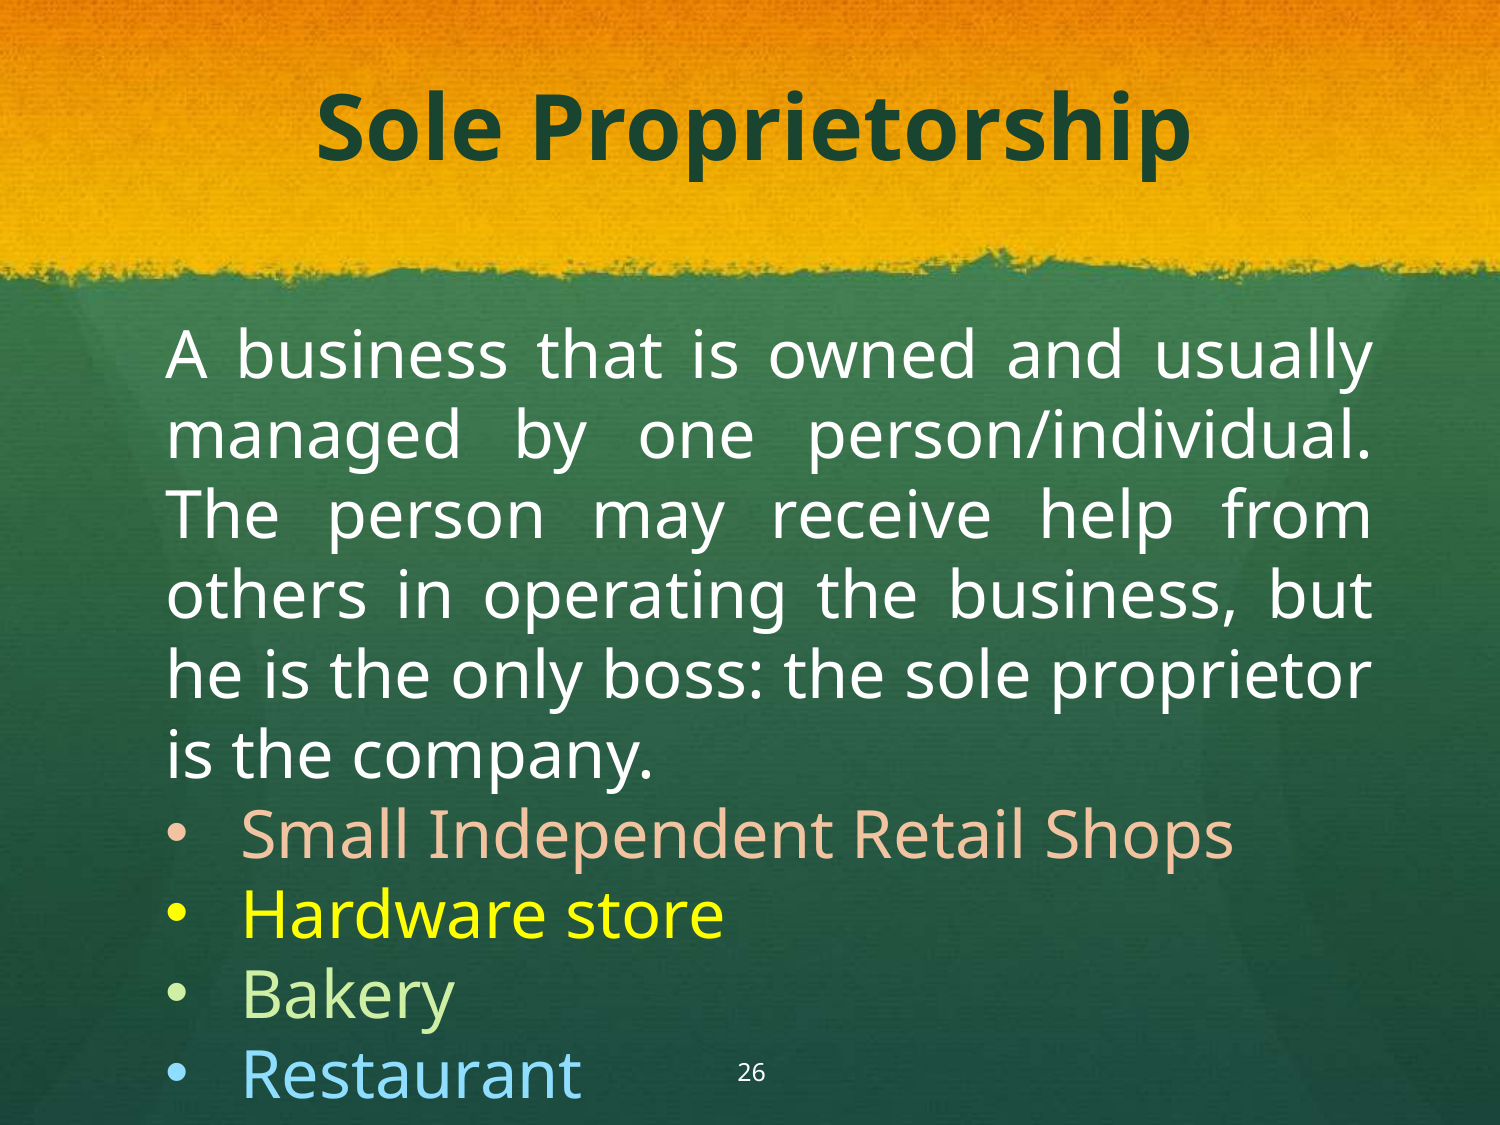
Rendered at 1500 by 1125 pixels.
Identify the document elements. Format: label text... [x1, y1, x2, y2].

picture [0, 0, 1500, 1125]
title Sole Proprietorship [69, 66, 1439, 257]
text_box A business that is owned and usually managed by one person/individual. The person may receive help from others in operating the business, but he is the only boss: the sole proprietor is the company. Small Independent Retail Shops Hardware store Bakery Restaurant Tea-stall [150, 304, 1390, 1125]
